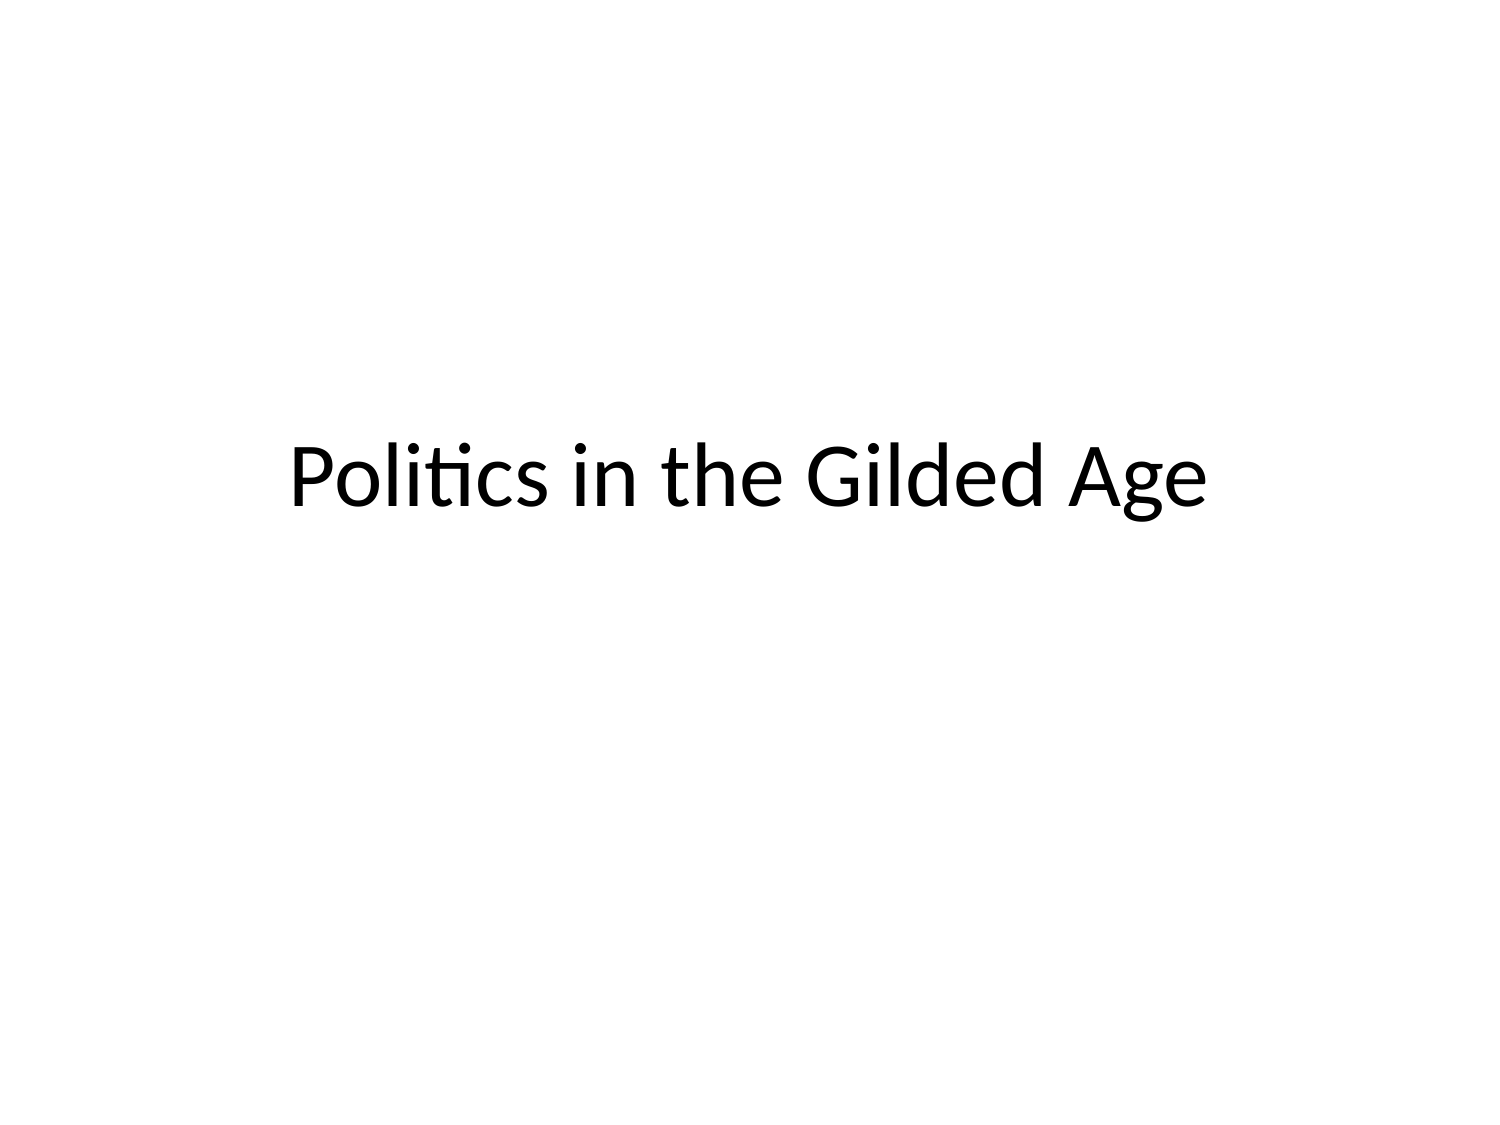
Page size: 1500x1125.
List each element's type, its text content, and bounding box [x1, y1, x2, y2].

title Politics in the Gilded Age [112, 349, 1388, 591]
